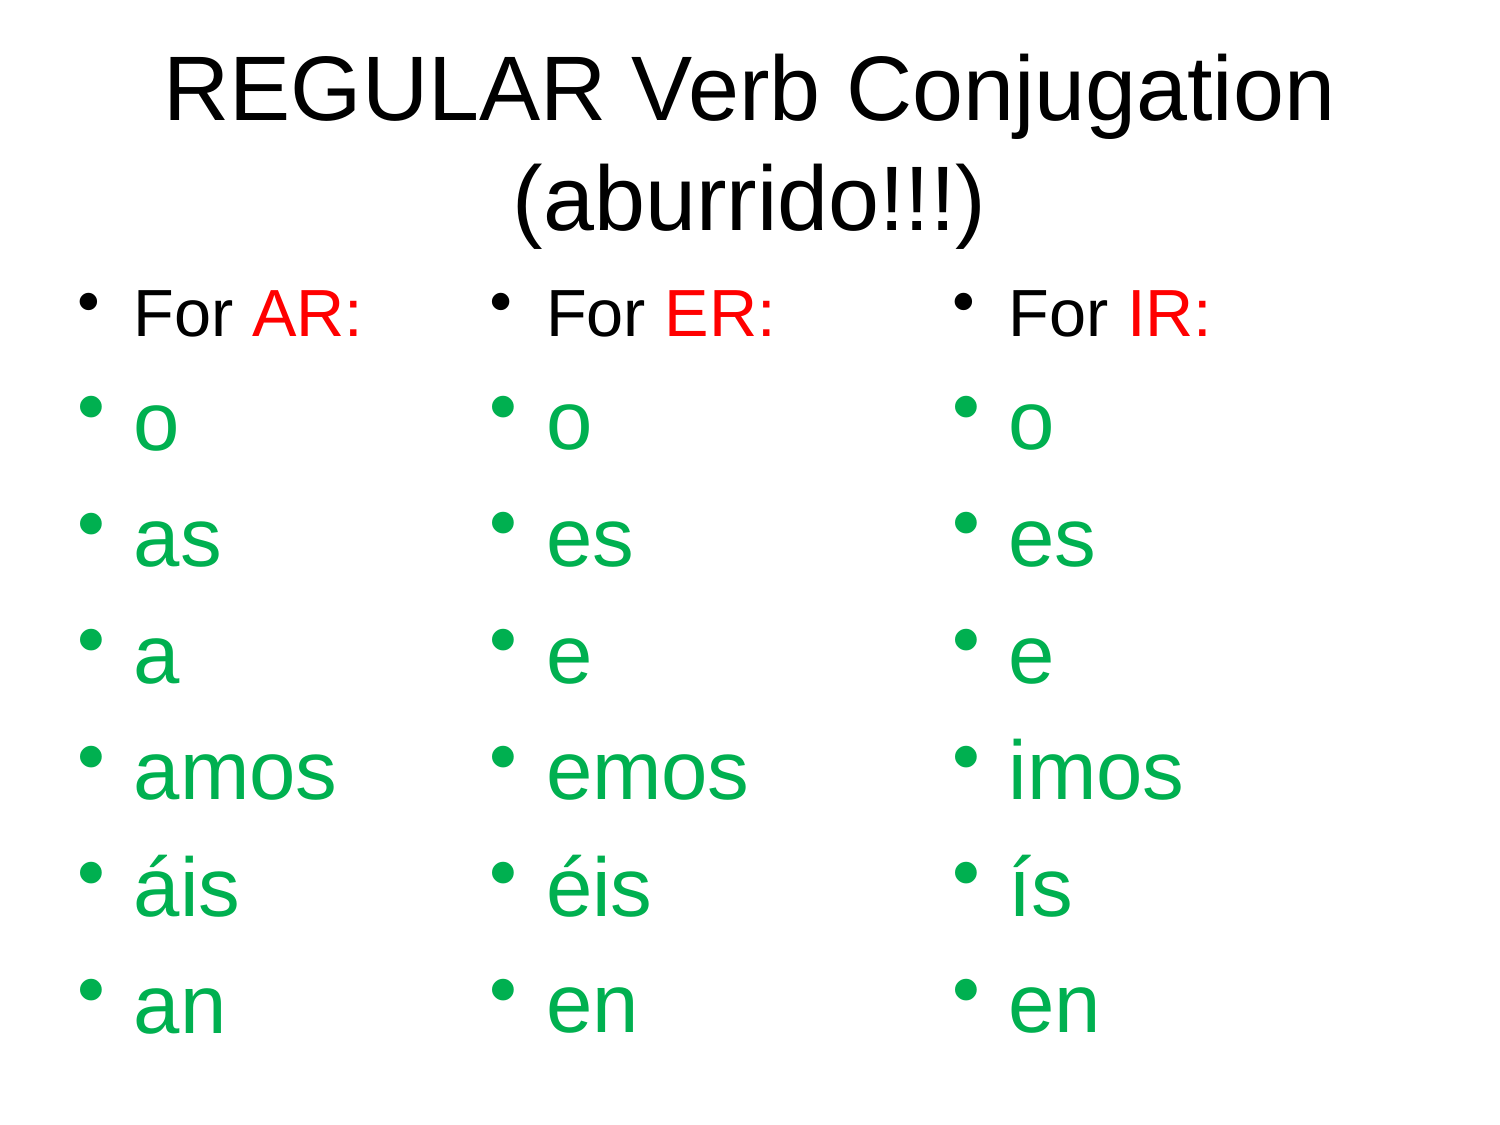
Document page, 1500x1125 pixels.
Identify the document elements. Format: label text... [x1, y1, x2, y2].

text_box For ER: o es e emos éis en [474, 262, 937, 1005]
text_box For IR: o es e imos ís en [937, 262, 1500, 1005]
title REGULAR Verb Conjugation (aburrido!!!) [74, 44, 1426, 233]
list For AR: o as a amos áis an [62, 262, 601, 1006]
